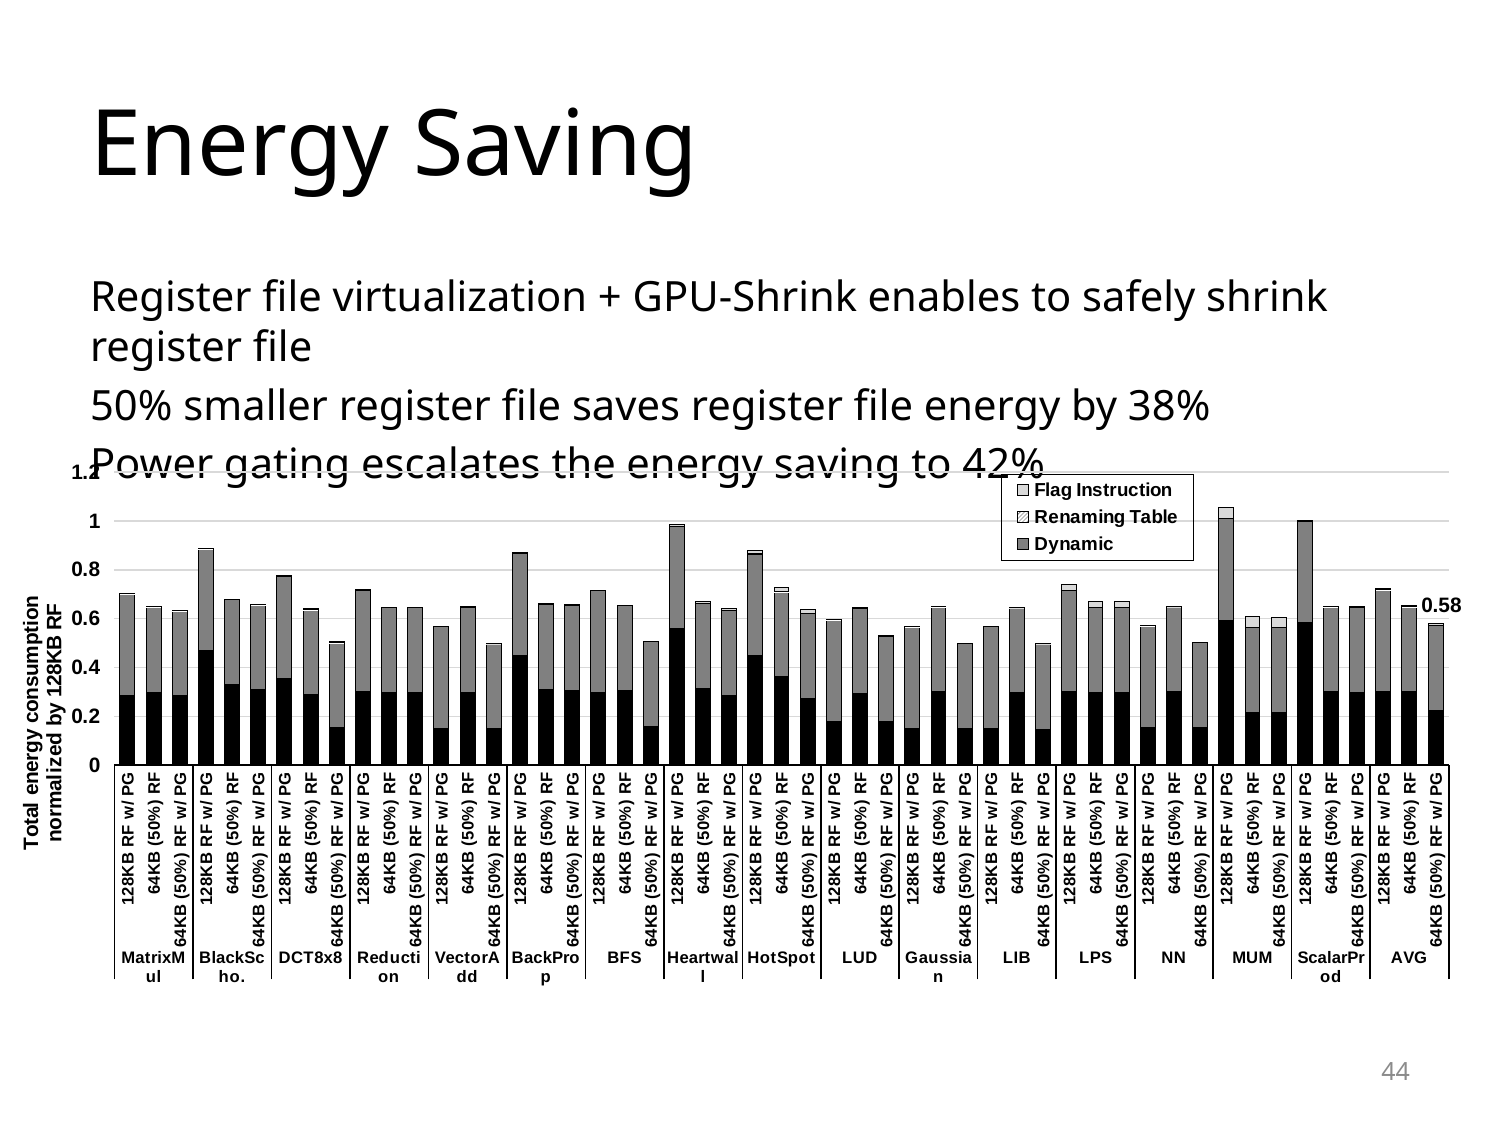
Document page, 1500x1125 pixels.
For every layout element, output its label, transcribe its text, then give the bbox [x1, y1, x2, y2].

chart [12, 453, 1484, 1036]
list Register file virtualization + GPU-Shrink enables to safely shrink register file 50% smaller register file saves register file energy by 38% Power gating escalates the energy saving to 42% [75, 262, 1425, 452]
slide_number 44 [1074, 1045, 1425, 1103]
title Energy Saving [75, 45, 1425, 233]
